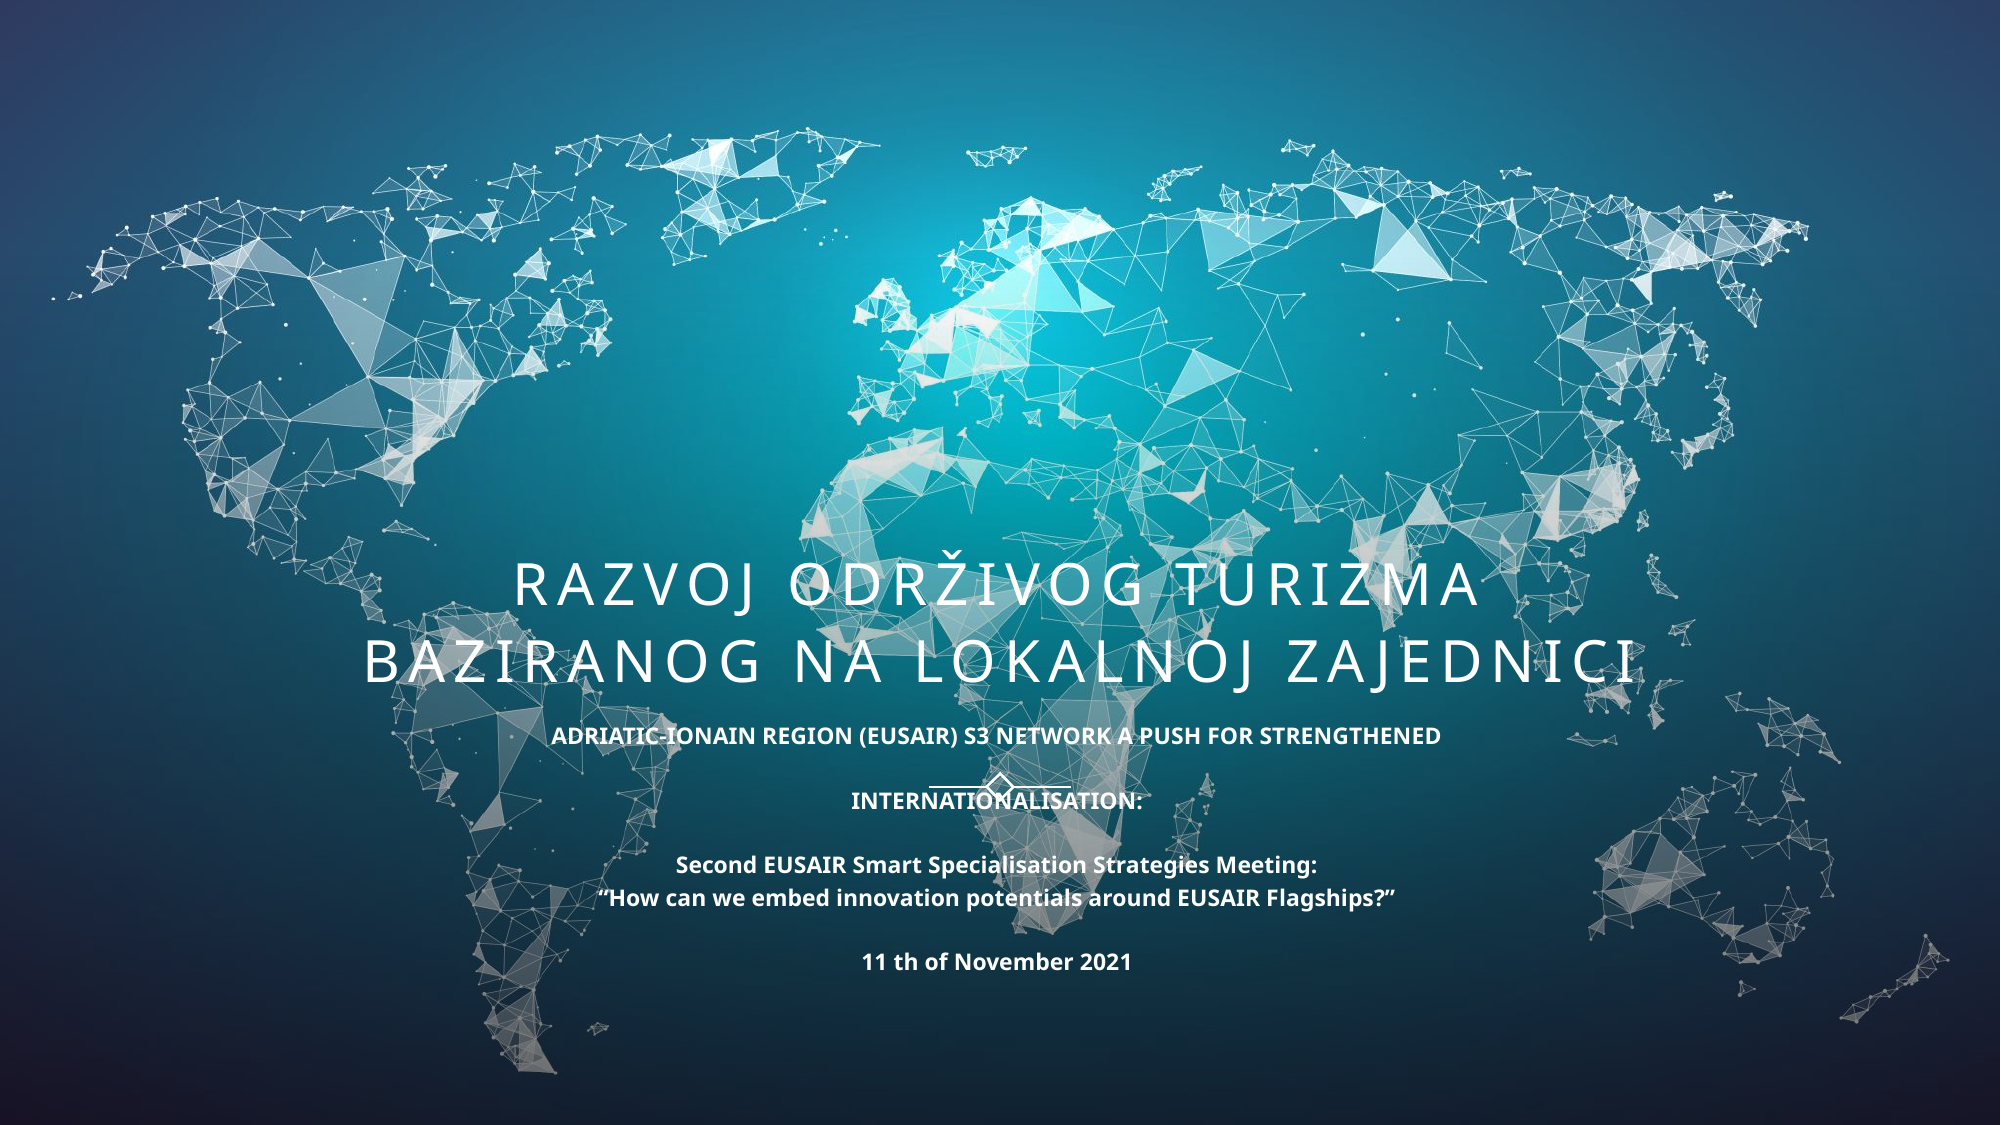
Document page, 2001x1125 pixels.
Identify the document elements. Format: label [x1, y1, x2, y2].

picture [0, 0, 2000, 1125]
text_box [928, 777, 1072, 797]
